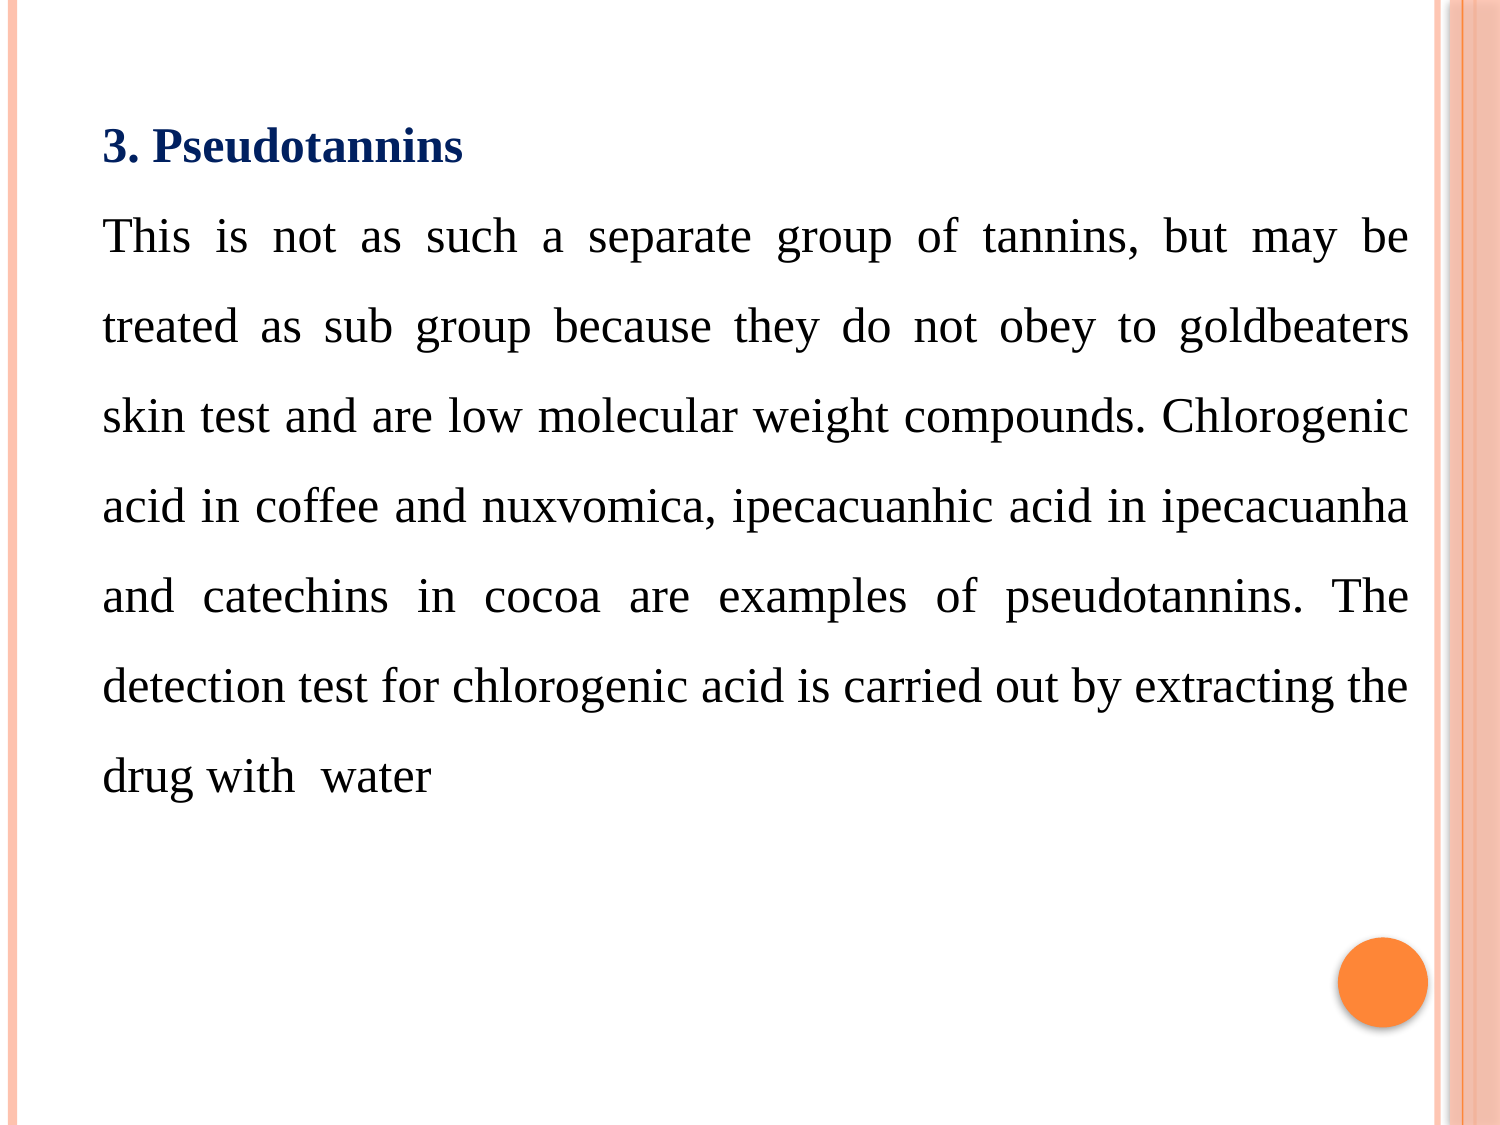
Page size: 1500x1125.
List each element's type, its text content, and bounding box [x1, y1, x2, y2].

text_box 3. Pseudotannins This is not as such a separate group of tannins, but may be treated as sub group because they do not obey to goldbeaters skin test and are low molecular weight compounds. Chlorogenic acid in coffee and nuxvomica, ipecacuanhic acid in ipecacuanha and catechins in cocoa are examples of pseudotannins. The detection test for chlorogenic acid is carried out by extracting the drug with water [87, 74, 1425, 810]
